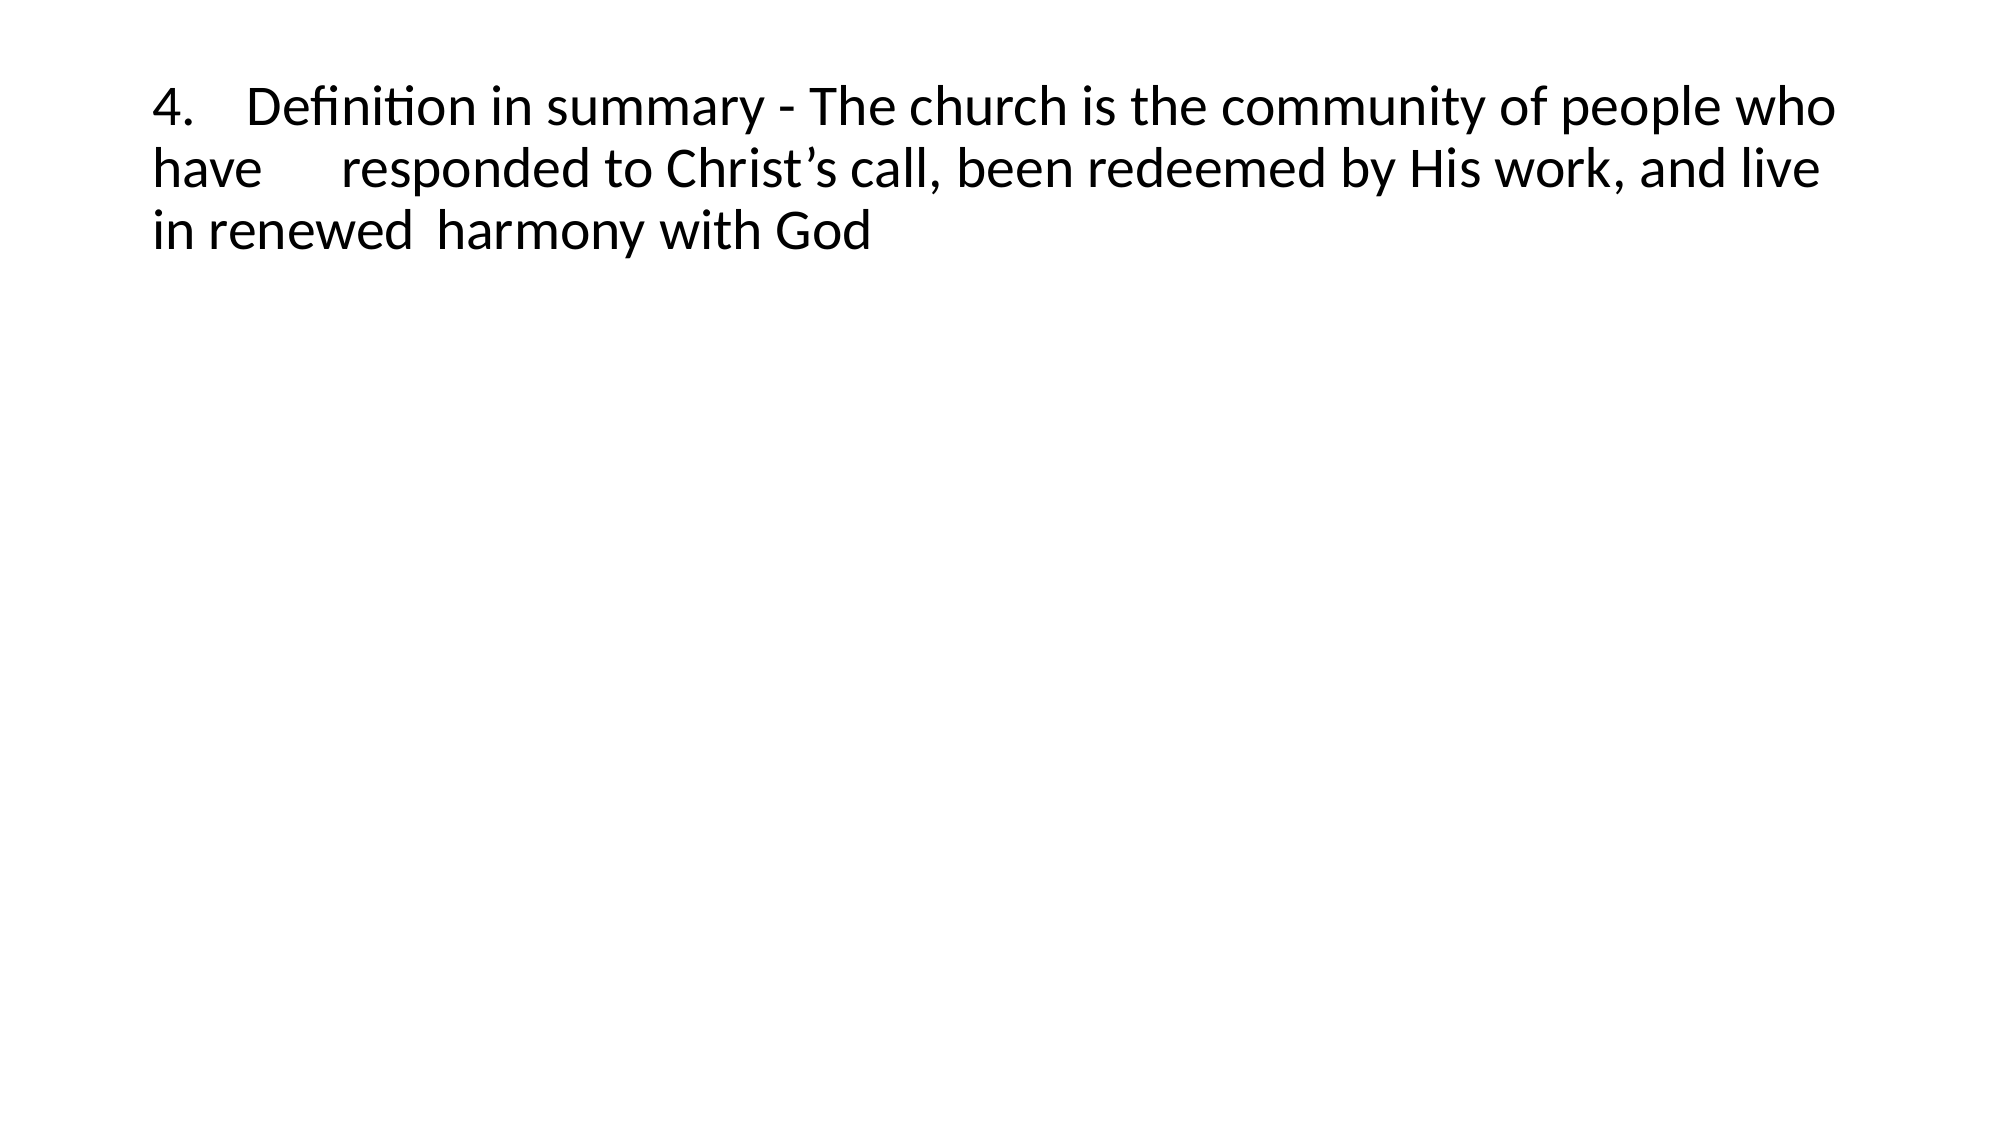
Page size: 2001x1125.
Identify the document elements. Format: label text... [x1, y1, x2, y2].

title 4. Definition in summary - The church is the community of people who have responded to Christ’s call, been redeemed by His work, and live in renewed harmony with God [137, 59, 1863, 278]
